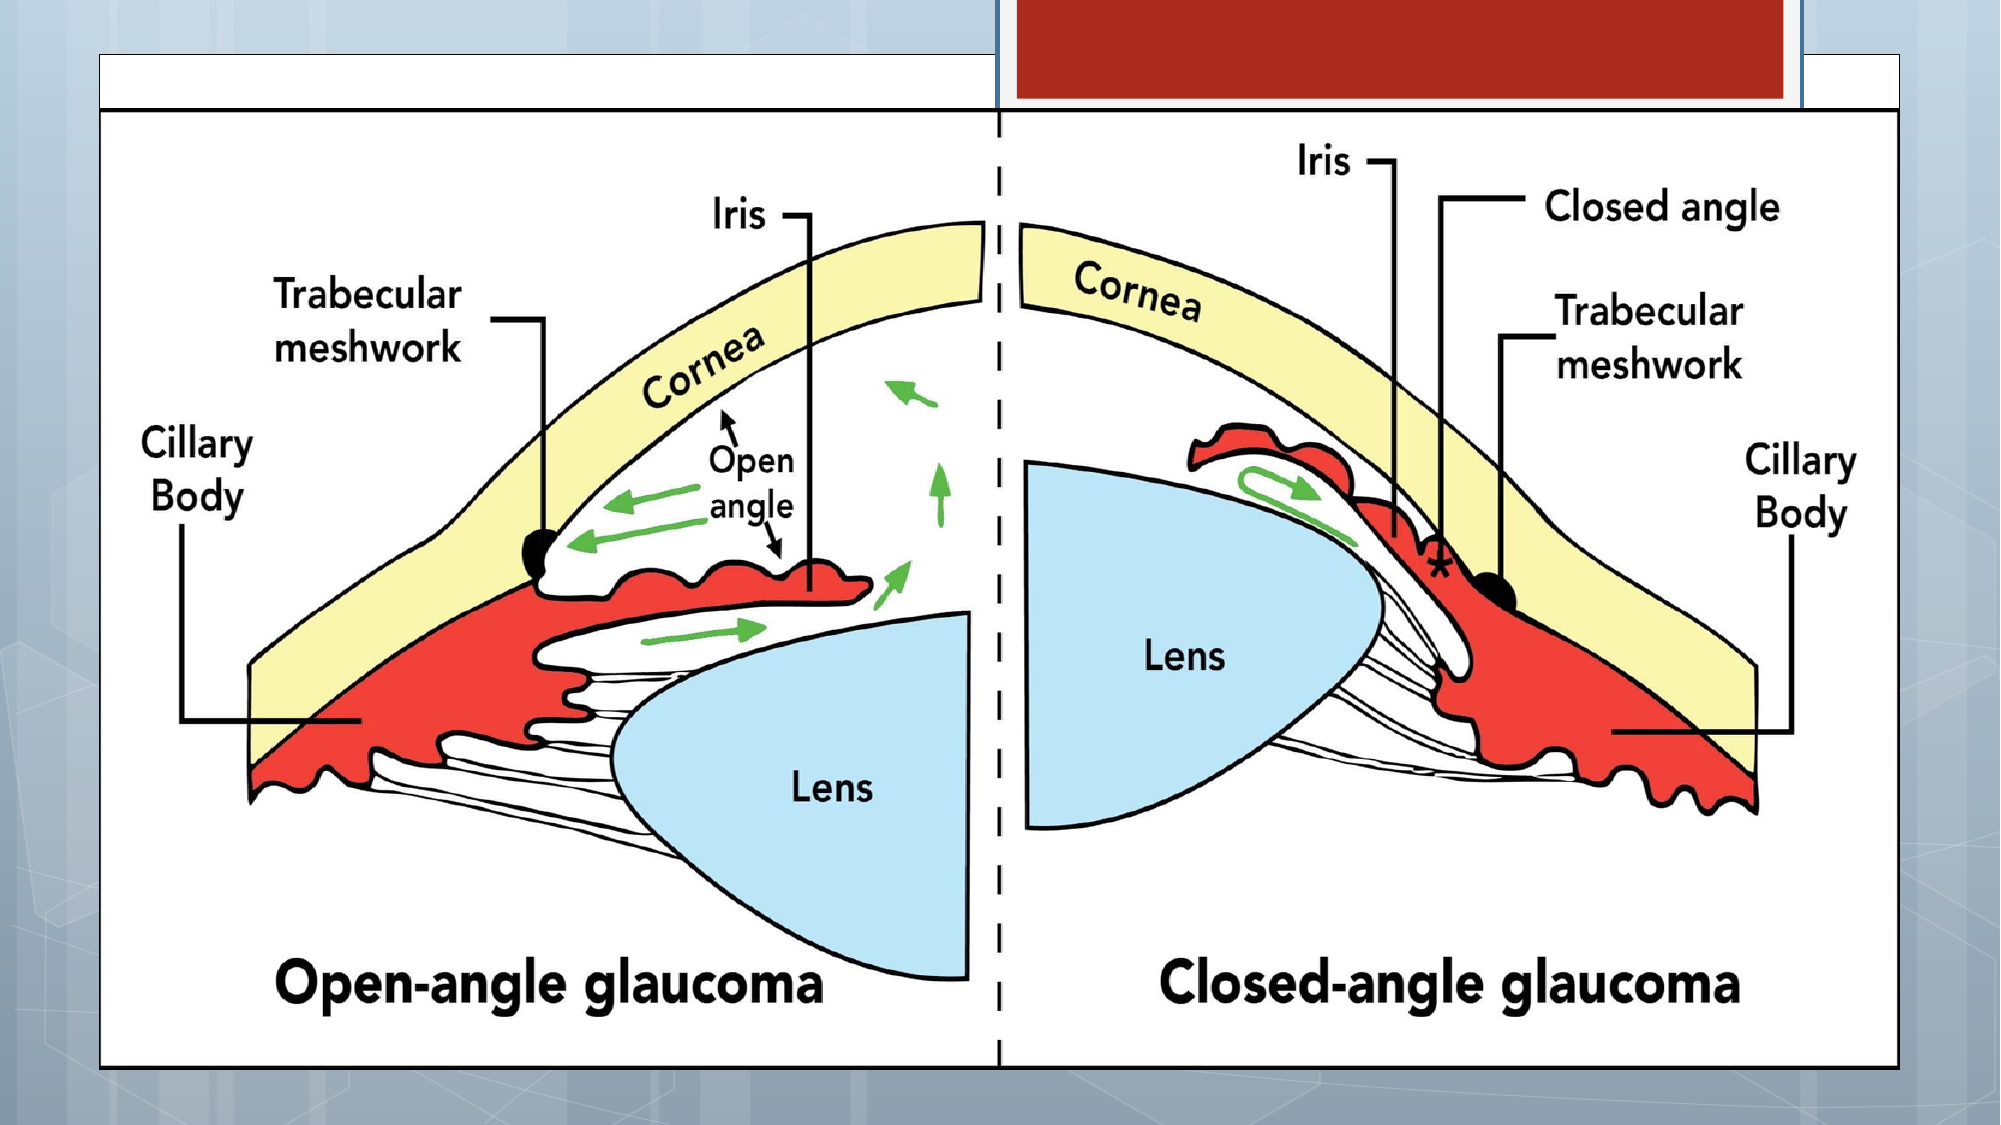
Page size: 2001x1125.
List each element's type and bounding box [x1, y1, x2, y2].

list [98, 108, 1900, 1069]
